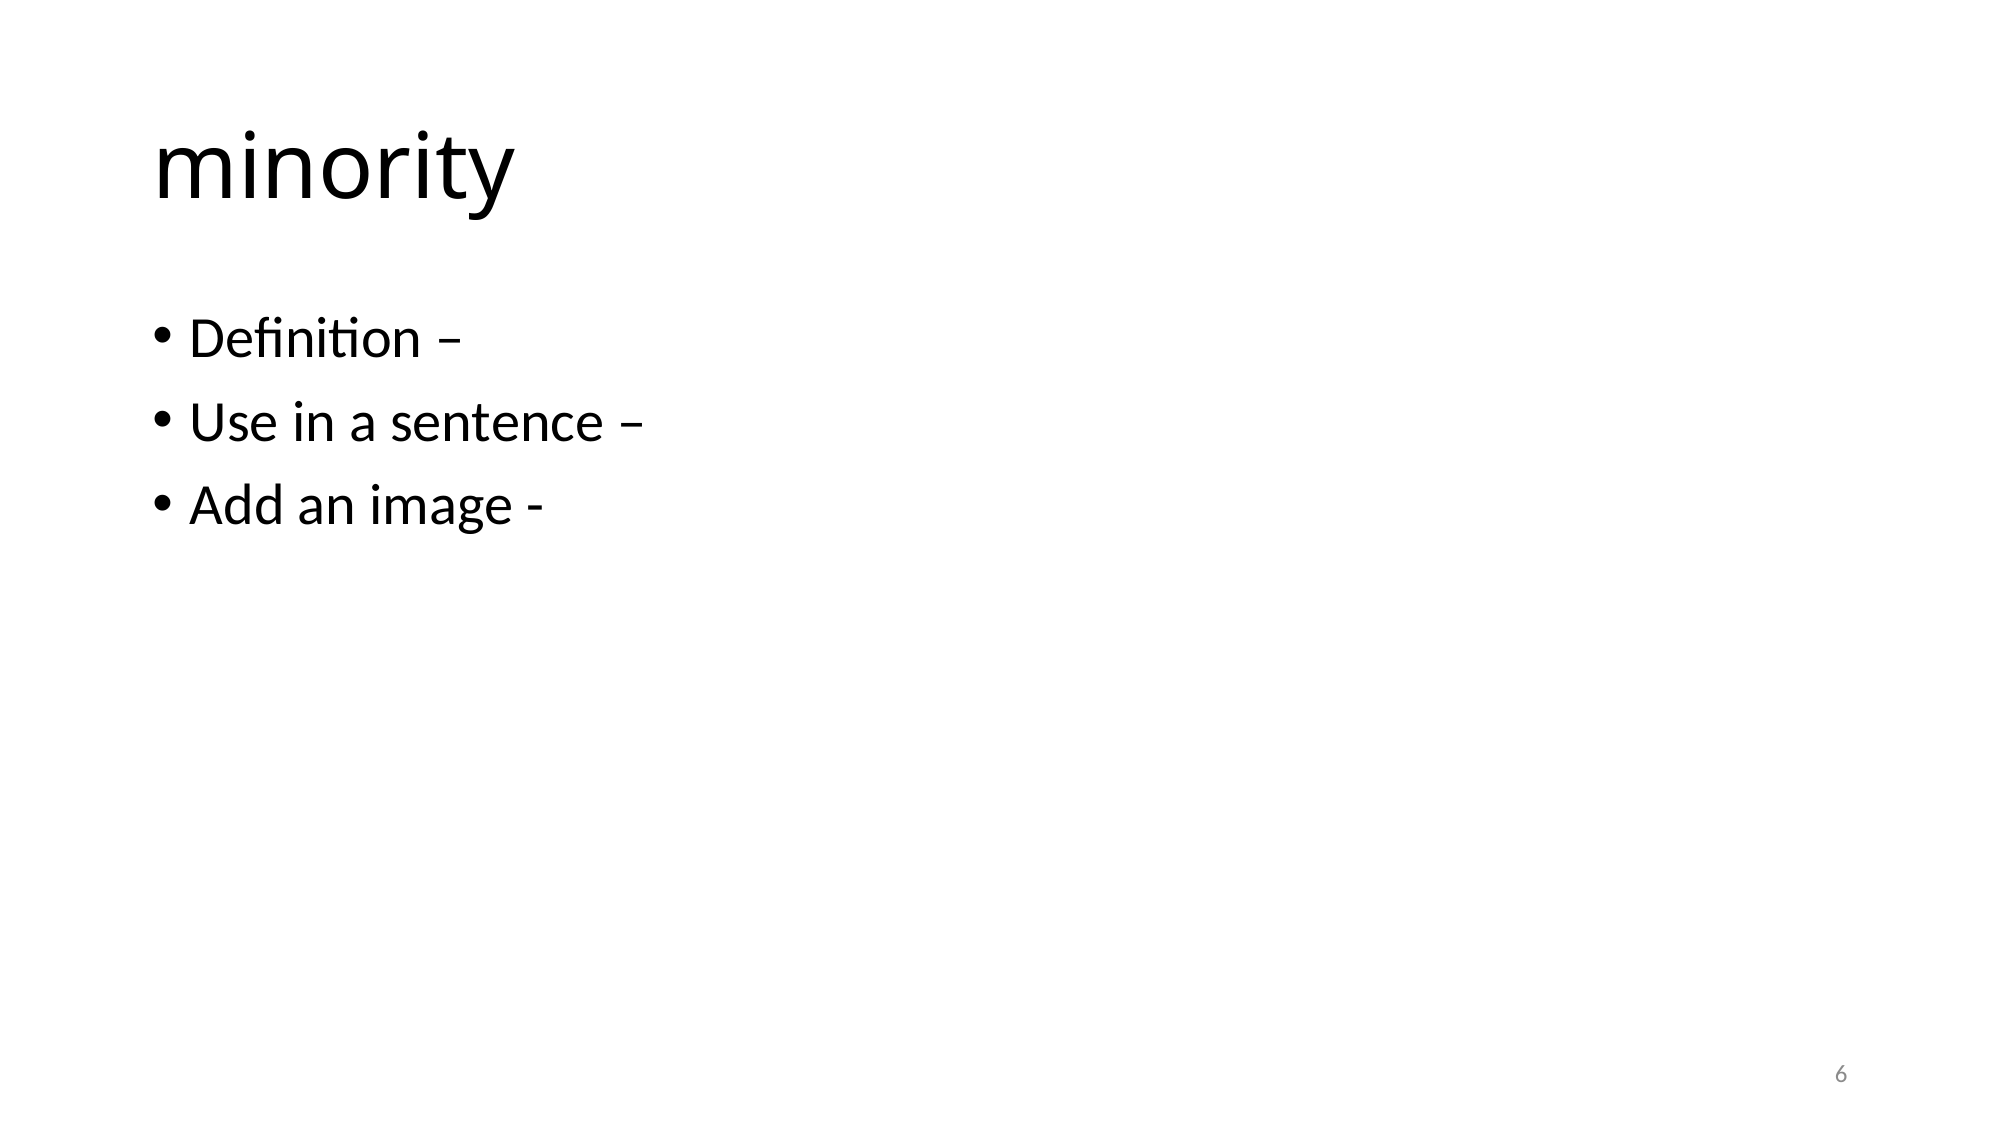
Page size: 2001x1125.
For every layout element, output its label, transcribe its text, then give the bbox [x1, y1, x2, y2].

title minority [137, 59, 1863, 278]
list Definition – Use in a sentence – Add an image - [137, 299, 1863, 1014]
slide_number 6 [1412, 1042, 1863, 1103]
